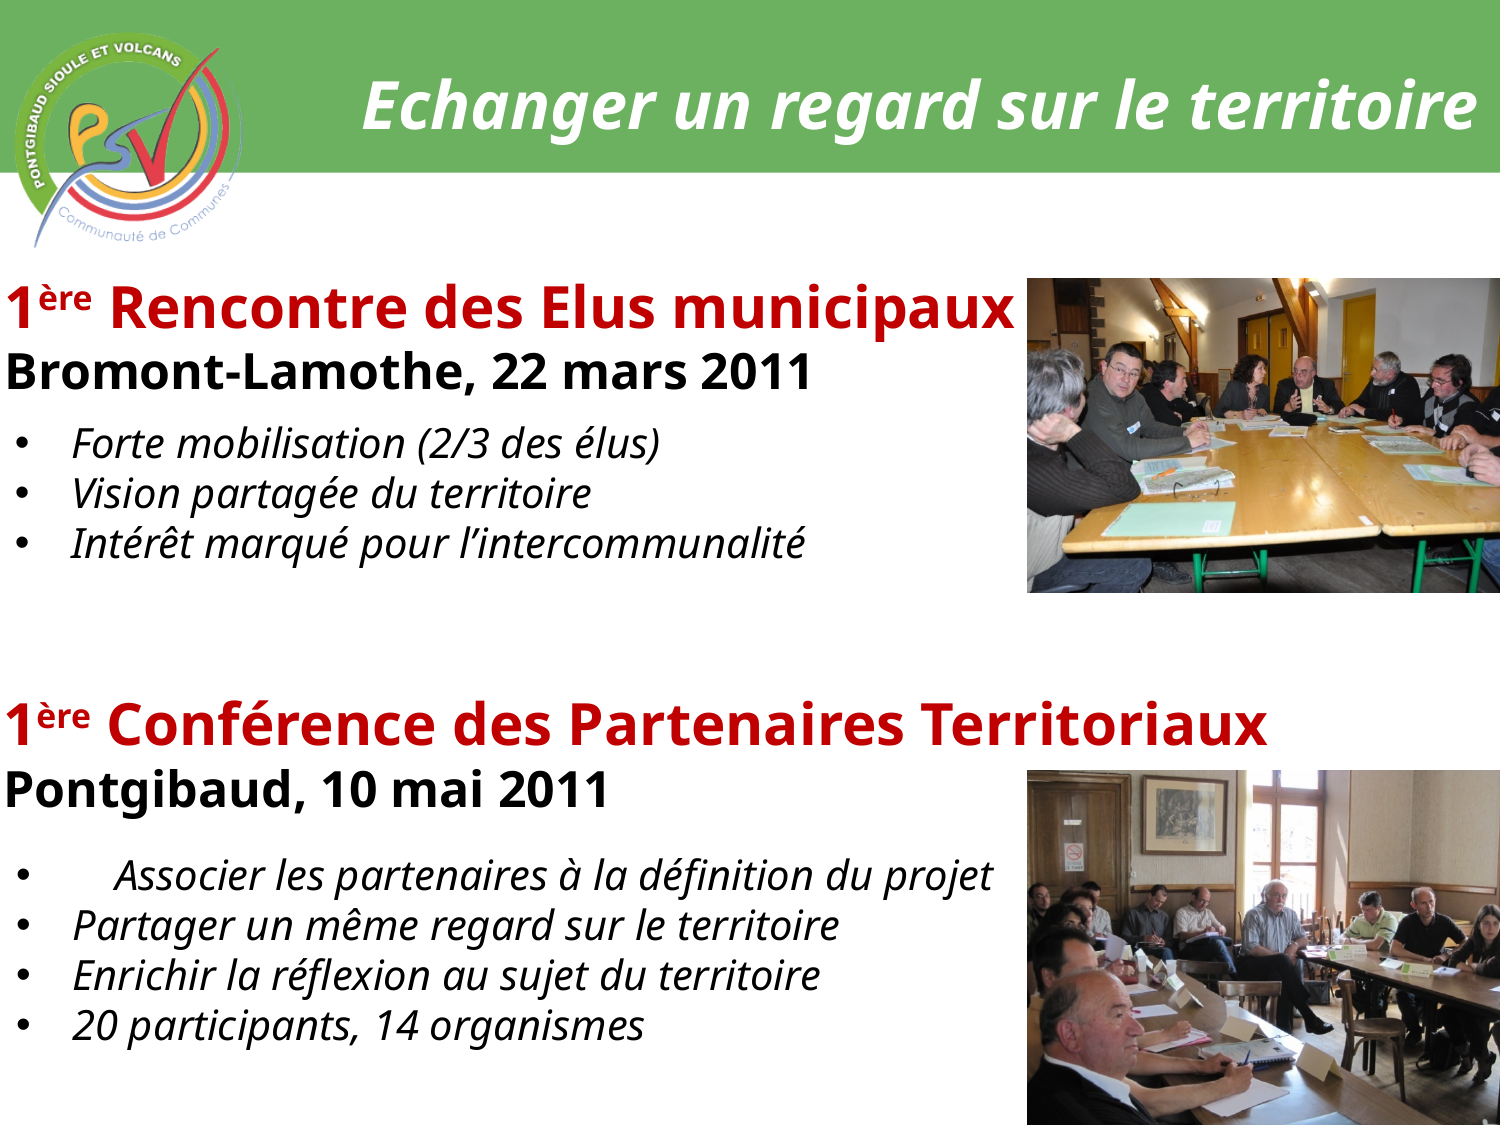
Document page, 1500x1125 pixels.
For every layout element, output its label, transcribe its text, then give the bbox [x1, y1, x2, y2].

text_box 1ère Rencontre des Elus municipaux Bromont-Lamothe, 22 mars 2011 [0, 262, 1046, 408]
text_box 1ère Conférence des Partenaires Territoriaux Pontgibaud, 10 mai 2011 [0, 680, 1299, 825]
text_box Forte mobilisation (2/3 des élus) Vision partagée du territoire Intérêt marqué pour l’intercommunalité [0, 408, 1081, 635]
text_box Associer les partenaires à la définition du projet Partager un même regard sur le territoire Enrichir la réflexion au sujet du territoire 20 participants, 14 organismes [1, 786, 1022, 1125]
text_box [0, 0, 1500, 175]
picture [1027, 278, 1500, 593]
picture [14, 32, 243, 249]
picture [1027, 770, 1500, 1125]
text_box Echanger un regard sur le territoire [246, 55, 1495, 220]
